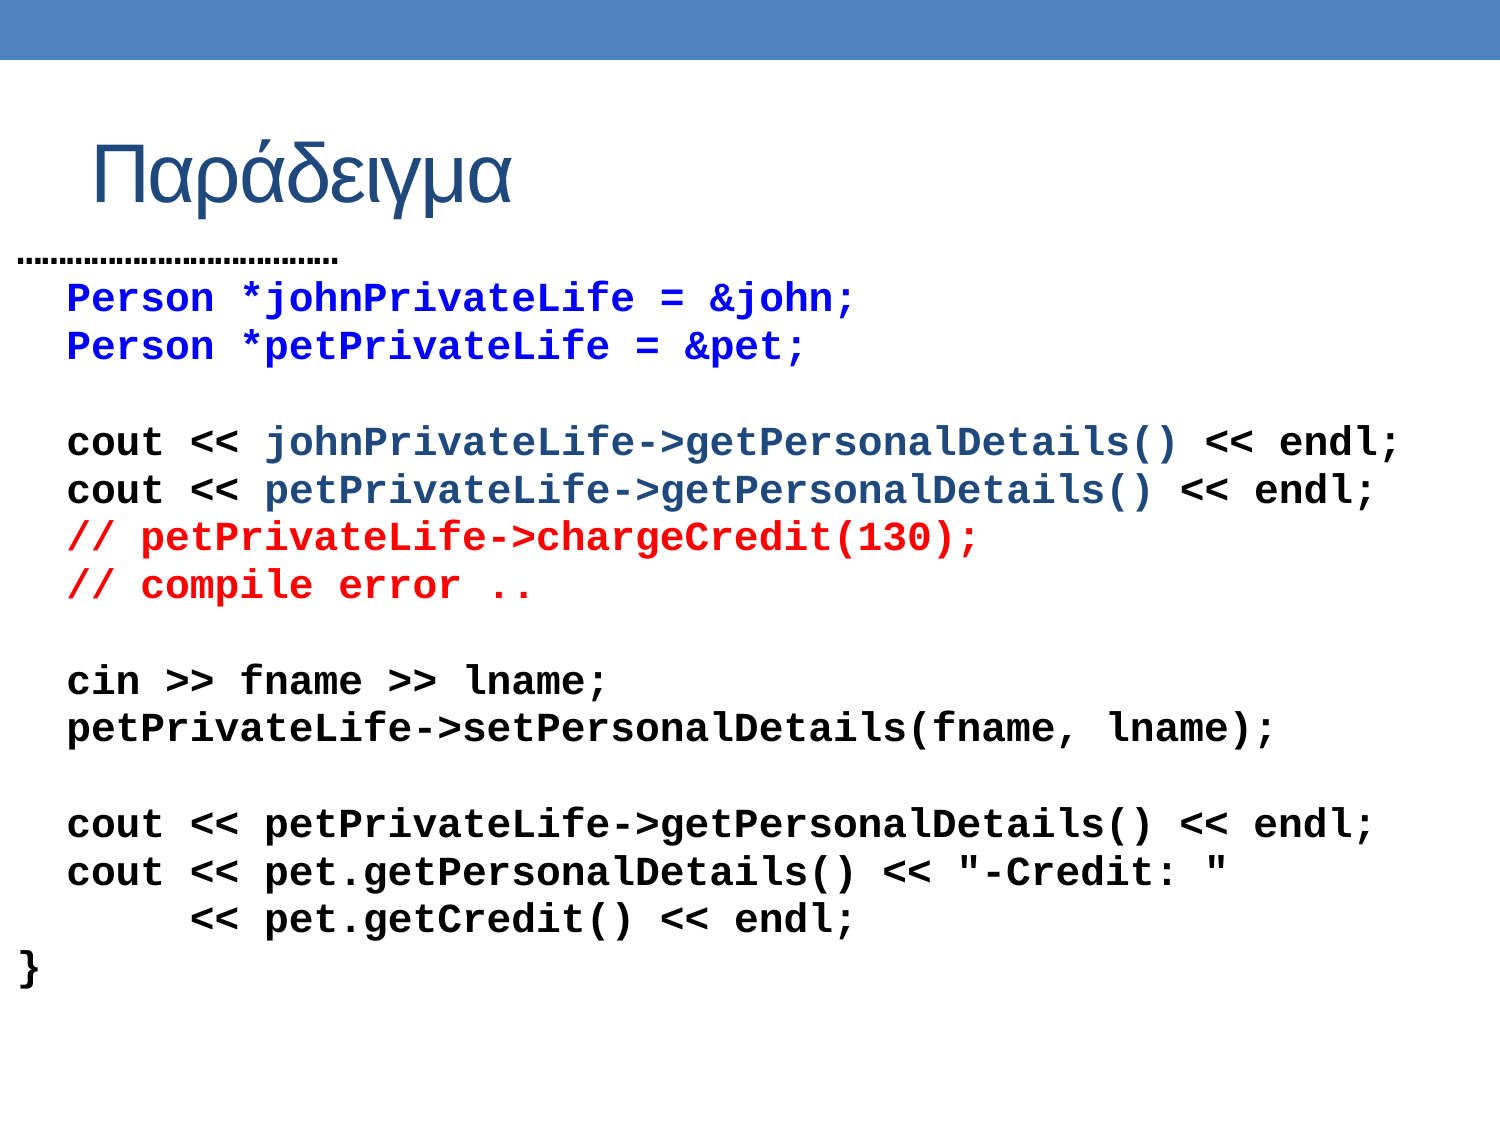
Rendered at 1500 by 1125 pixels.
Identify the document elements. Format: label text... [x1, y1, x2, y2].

title Παράδειγμα [75, 87, 1425, 224]
list ………………………………… Person *johnPrivateLife = &john; Person *petPrivateLife = &pet; cout << johnPrivateLife->getPersonalDetails() << endl; cout << petPrivateLife->getPersonalDetails() << endl; // petPrivateLife->chargeCredit(130); // compile error .. cin >> fname >> lname; petPrivateLife->setPersonalDetails(fname, lname); cout << petPrivateLife->getPersonalDetails() << endl; cout << pet.getPersonalDetails() << "-Credit: " << pet.getCredit() << endl; } [1, 224, 1500, 1005]
